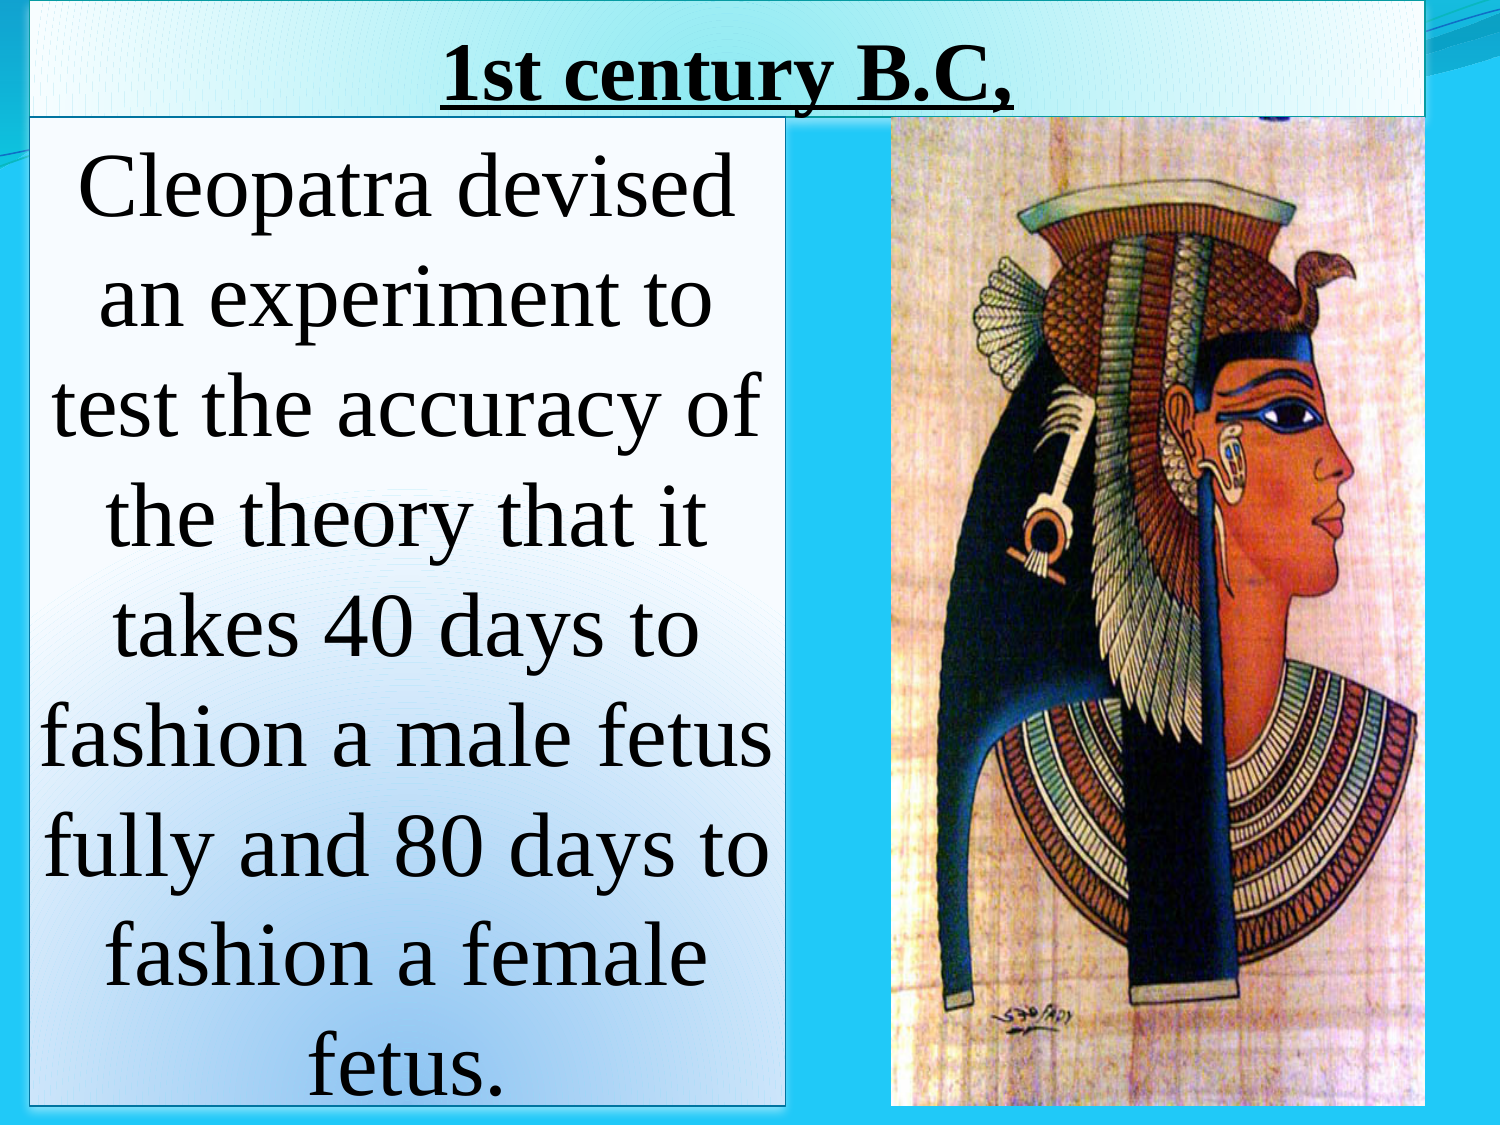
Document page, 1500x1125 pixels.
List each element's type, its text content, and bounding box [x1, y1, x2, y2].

list Cleopatra devised an experiment to test the accuracy of the theory that it takes 40 days to fashion a male fetus fully and 80 days to fashion a female fetus. [29, 116, 786, 1107]
title 1st century B.C, [29, 0, 1426, 118]
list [891, 116, 1426, 1107]
